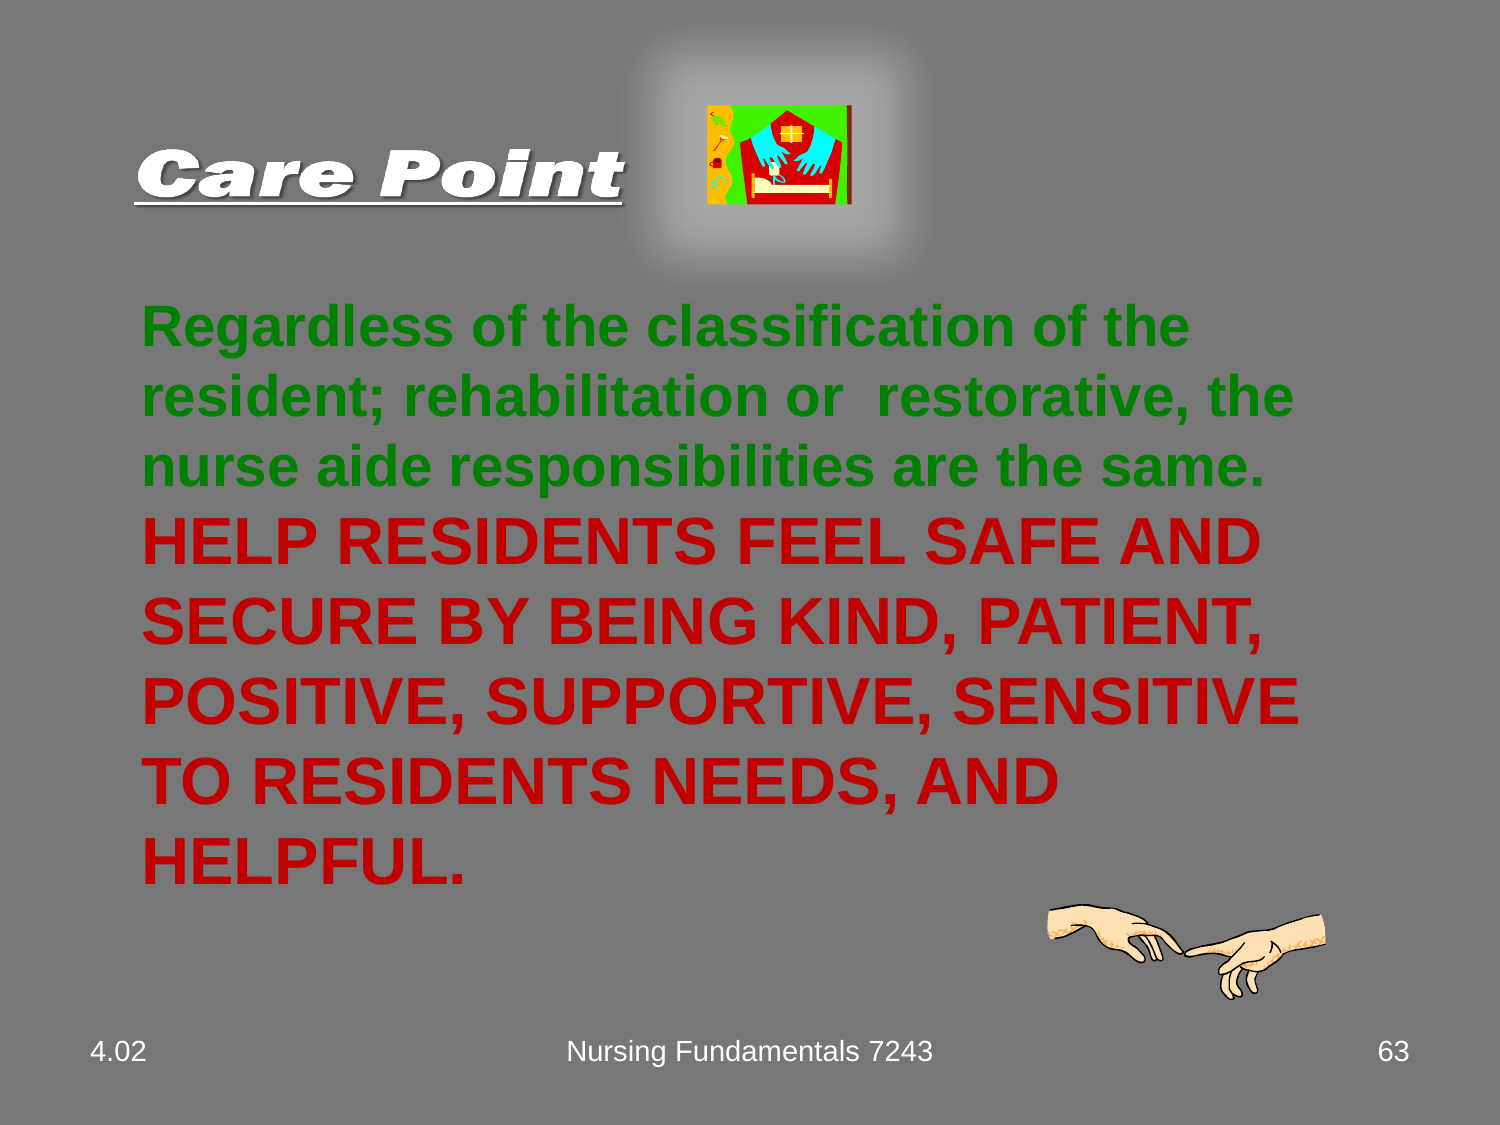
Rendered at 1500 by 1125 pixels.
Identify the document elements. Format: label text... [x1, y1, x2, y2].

slide_number 63 [1074, 1024, 1425, 1103]
slide_number 4.02 [75, 1024, 425, 1103]
picture [1044, 901, 1329, 1003]
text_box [72, 105, 852, 259]
footer Nursing Fundamentals 7243 [512, 1024, 988, 1103]
text_box Regardless of the classification of the resident; rehabilitation or restorative, the nurse aide responsibilities are the same. HELP RESIDENTS FEEL SAFE AND SECURE BY BEING KIND, PATIENT, POSITIVE, SUPPORTIVE, SENSITIVE TO RESIDENTS NEEDS, AND HELPFUL. [126, 280, 1381, 906]
